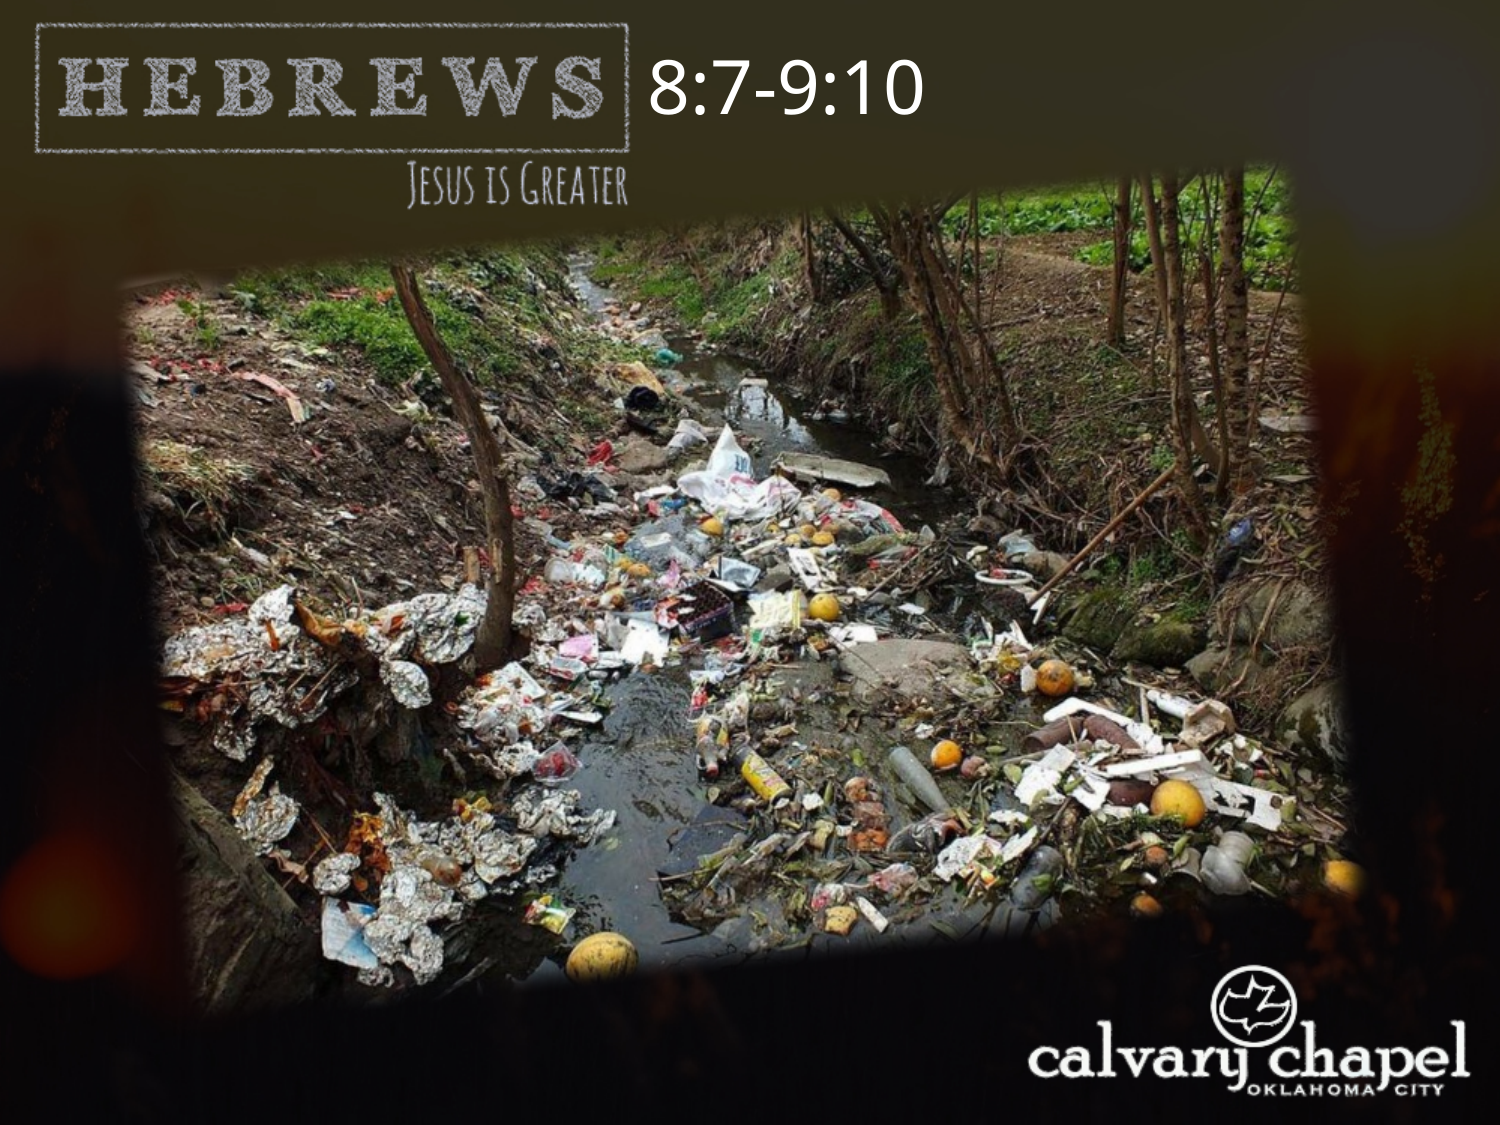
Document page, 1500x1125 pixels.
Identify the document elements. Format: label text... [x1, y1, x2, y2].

text_box 8:7-9:10 [632, 32, 1130, 138]
picture [0, 0, 1500, 1125]
